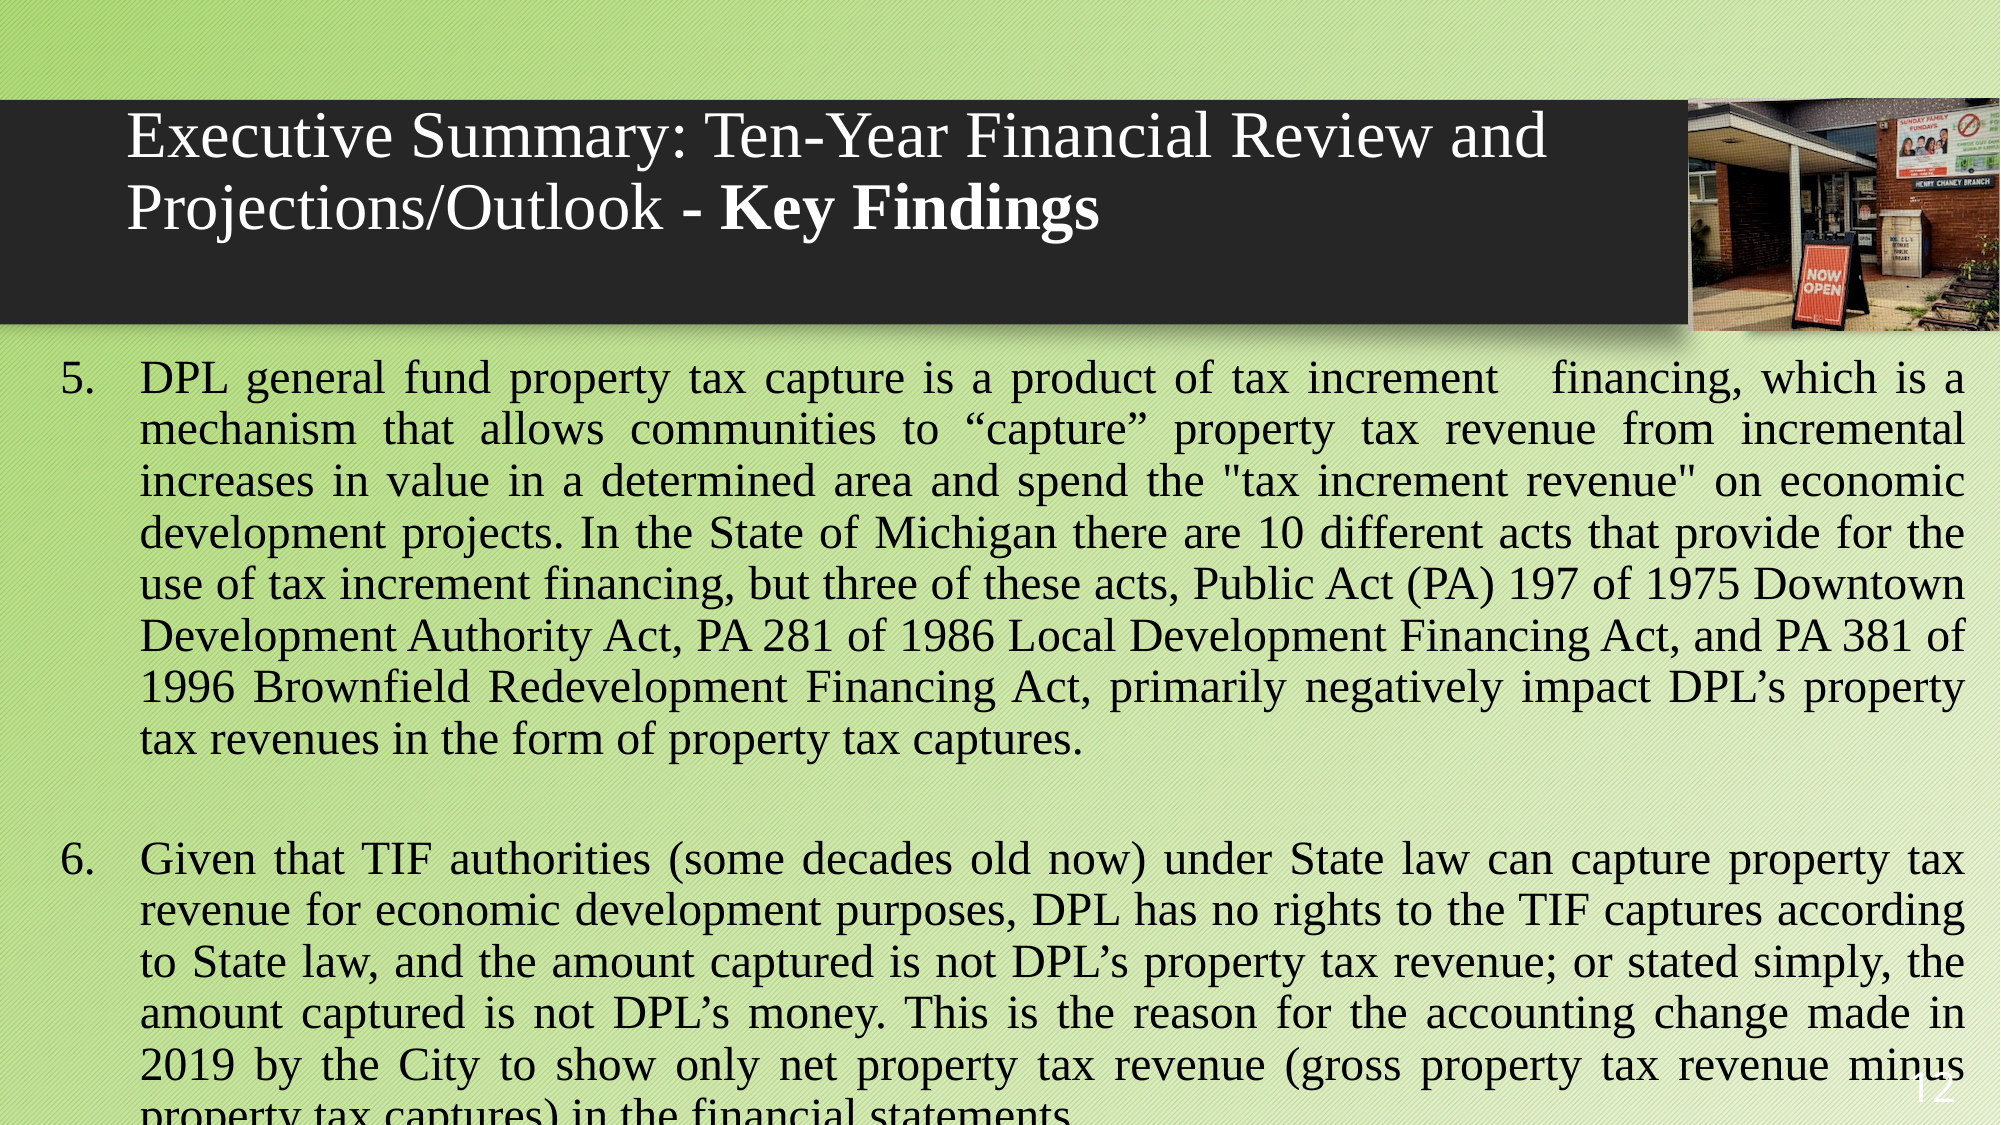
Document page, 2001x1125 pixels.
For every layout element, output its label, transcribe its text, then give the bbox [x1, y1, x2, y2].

title Executive Summary: Ten-Year Financial Review and Projections/Outlook - Key Findings [111, 123, 1688, 301]
picture [0, 98, 2000, 376]
list DPL general fund property tax capture is a product of tax increment financing, which is a mechanism that allows communities to “capture” property tax revenue from incremental increases in value in a determined area and spend the "tax increment revenue" on economic development projects. In the State of Michigan there are 10 different acts that provide for the use of tax increment financing, but three of these acts, Public Act (PA) 197 of 1975 Downtown Development Authority Act, PA 281 of 1986 Local Development Financing Act, and PA 381 of 1996 Brownfield Redevelopment Financing Act, primarily negatively impact DPL’s property tax revenues in the form of property tax captures. Given that TIF authorities (some decades old now) under State law can capture property tax revenue for economic development purposes, DPL has no rights to the TIF captures according to State law, and the amount captured is not DPL’s property tax revenue; or stated simply, the amount captured is not DPL’s money. This is the reason for the accounting change made in 2019 by the City to show only net property tax revenue (gross property tax revenue minus property tax captures) in the financial statements. [45, 344, 1985, 1125]
slide_number 12 [1893, 999, 2000, 1125]
